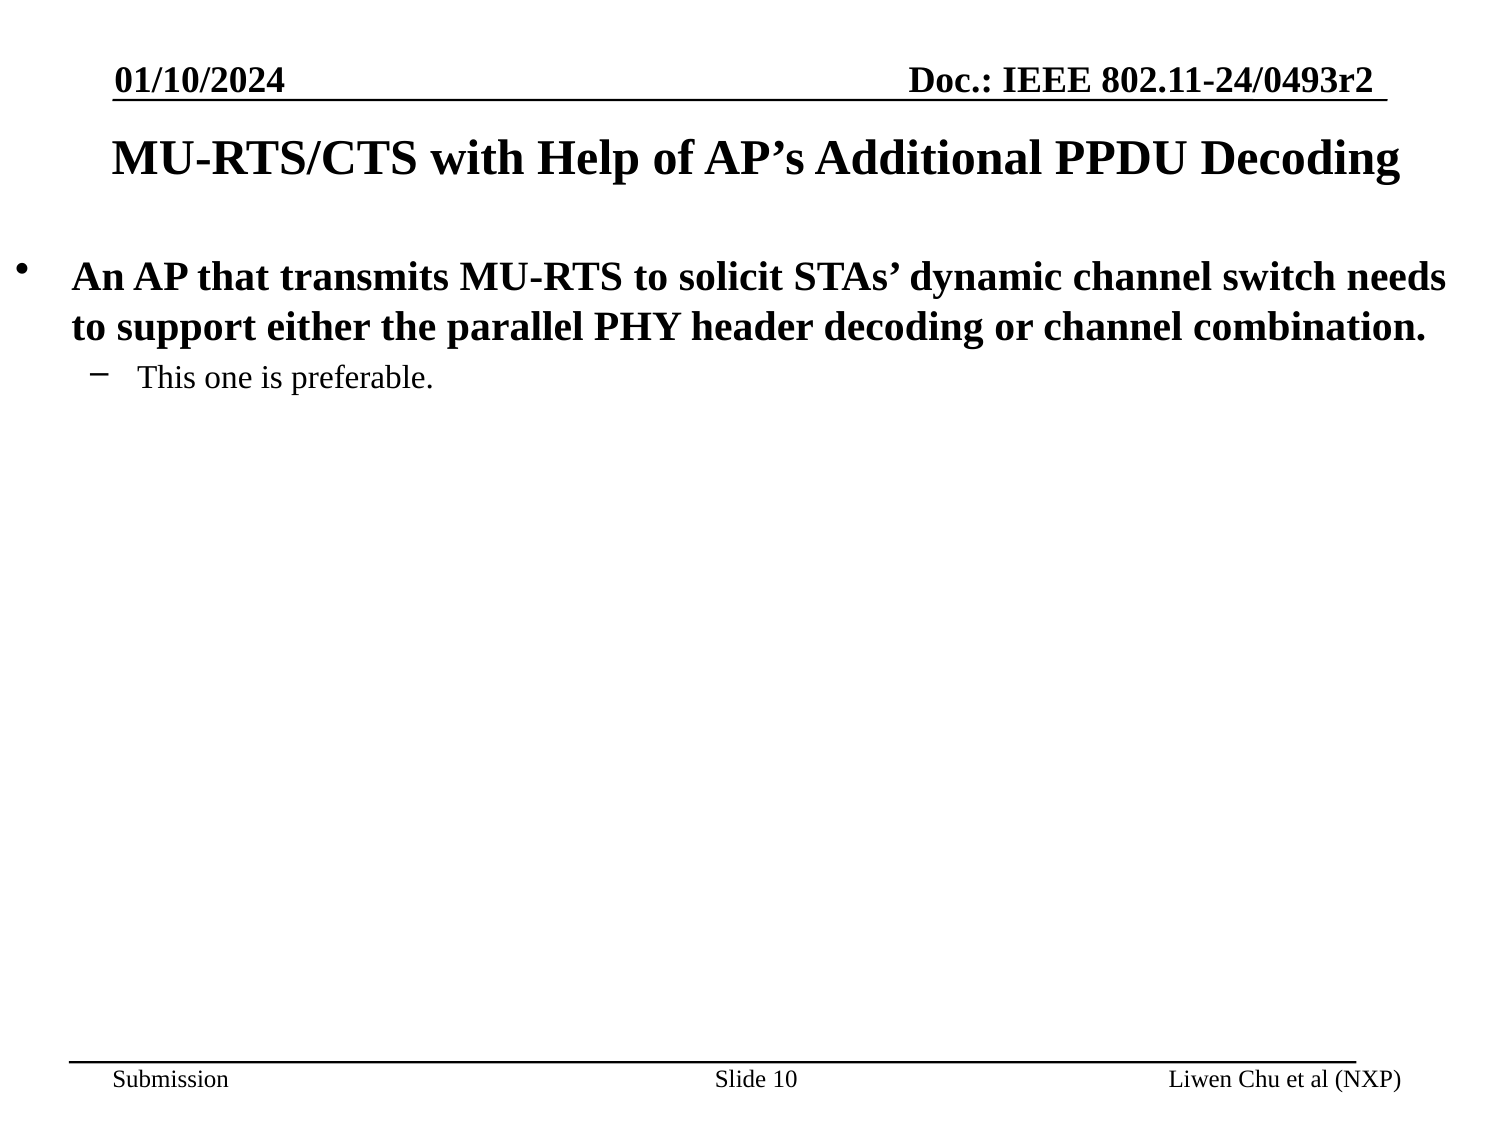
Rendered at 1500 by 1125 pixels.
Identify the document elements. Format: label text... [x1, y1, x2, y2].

footer Liwen Chu et al (NXP) [1165, 1061, 1402, 1093]
title MU-RTS/CTS with Help of AP’s Additional PPDU Decoding [5, 77, 1500, 232]
slide_number Slide 10 [712, 1061, 800, 1093]
list An AP that transmits MU-RTS to solicit STAs’ dynamic channel switch needs to support either the parallel PHY header decoding or channel combination. This one is preferable. [0, 240, 1494, 688]
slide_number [114, 54, 288, 101]
